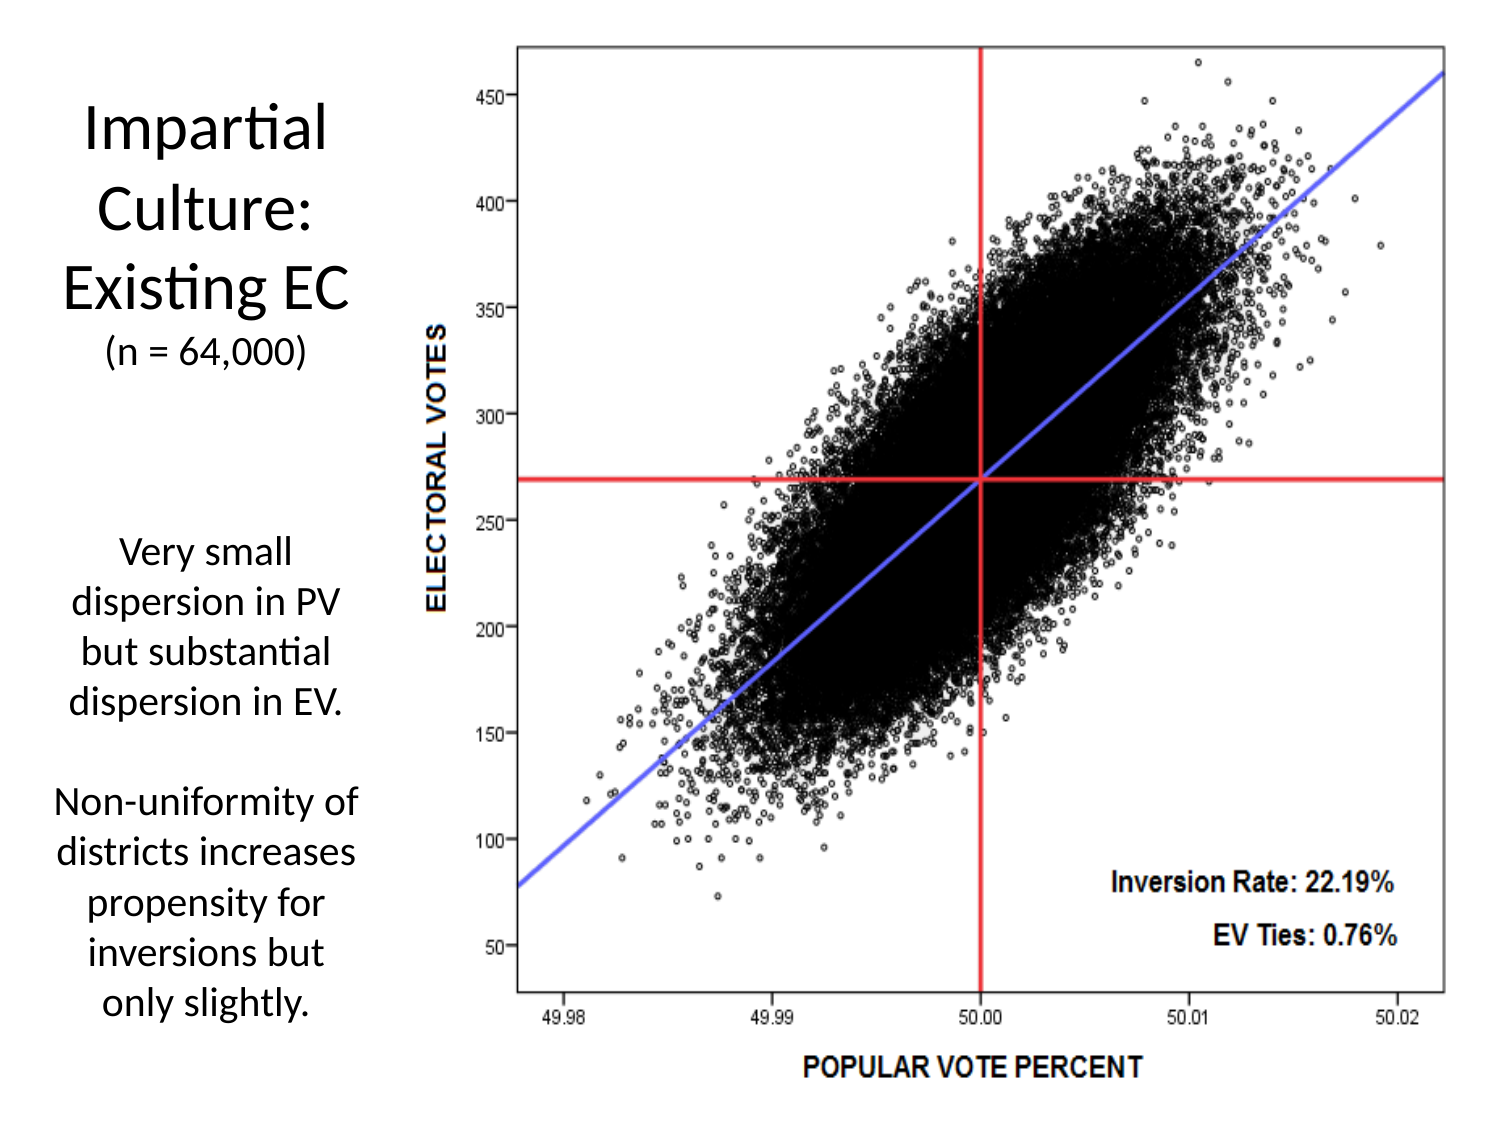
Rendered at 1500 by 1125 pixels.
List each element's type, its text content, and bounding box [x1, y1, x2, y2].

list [412, 37, 1488, 1101]
title Impartial Culture: Existing EC (n = 64,000) Very small dispersion in PV but substantial dispersion in EV. Non-uniformity of districts increases propensity for inversions but only slightly. [37, 45, 375, 1063]
